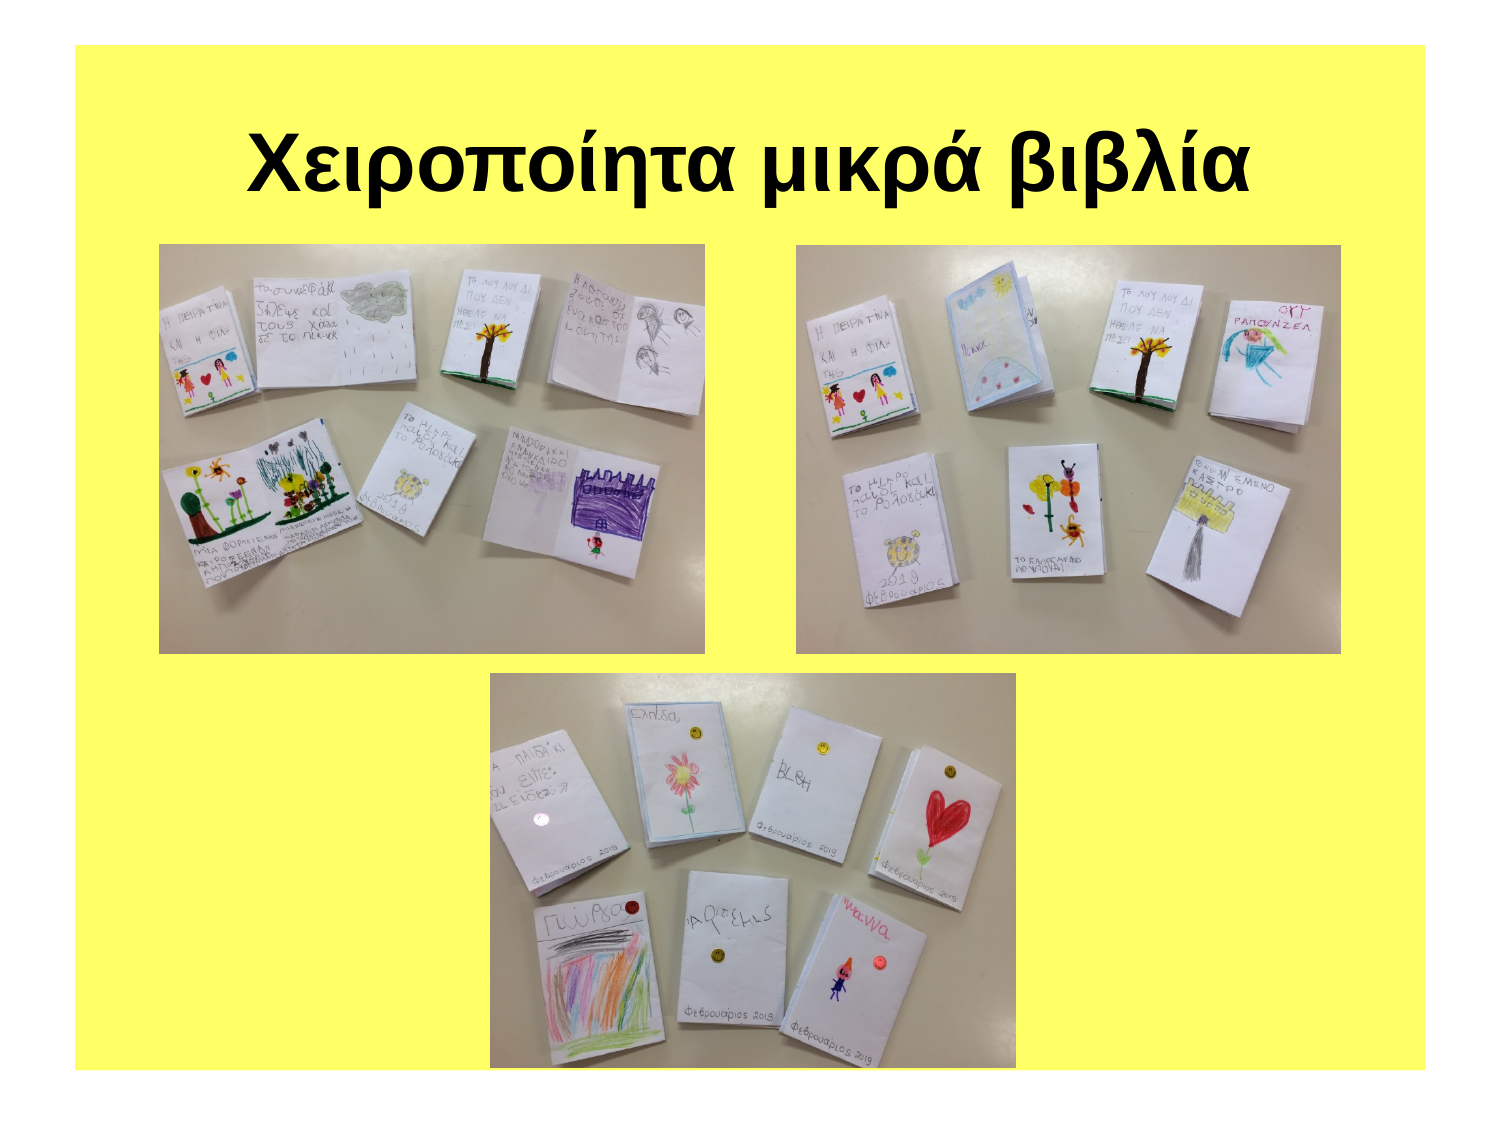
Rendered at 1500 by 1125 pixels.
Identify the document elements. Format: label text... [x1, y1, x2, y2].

picture [489, 673, 1016, 1069]
title Χειροποίητα μικρά βιβλία [75, 45, 1425, 1071]
picture [159, 244, 705, 654]
picture [795, 244, 1341, 654]
